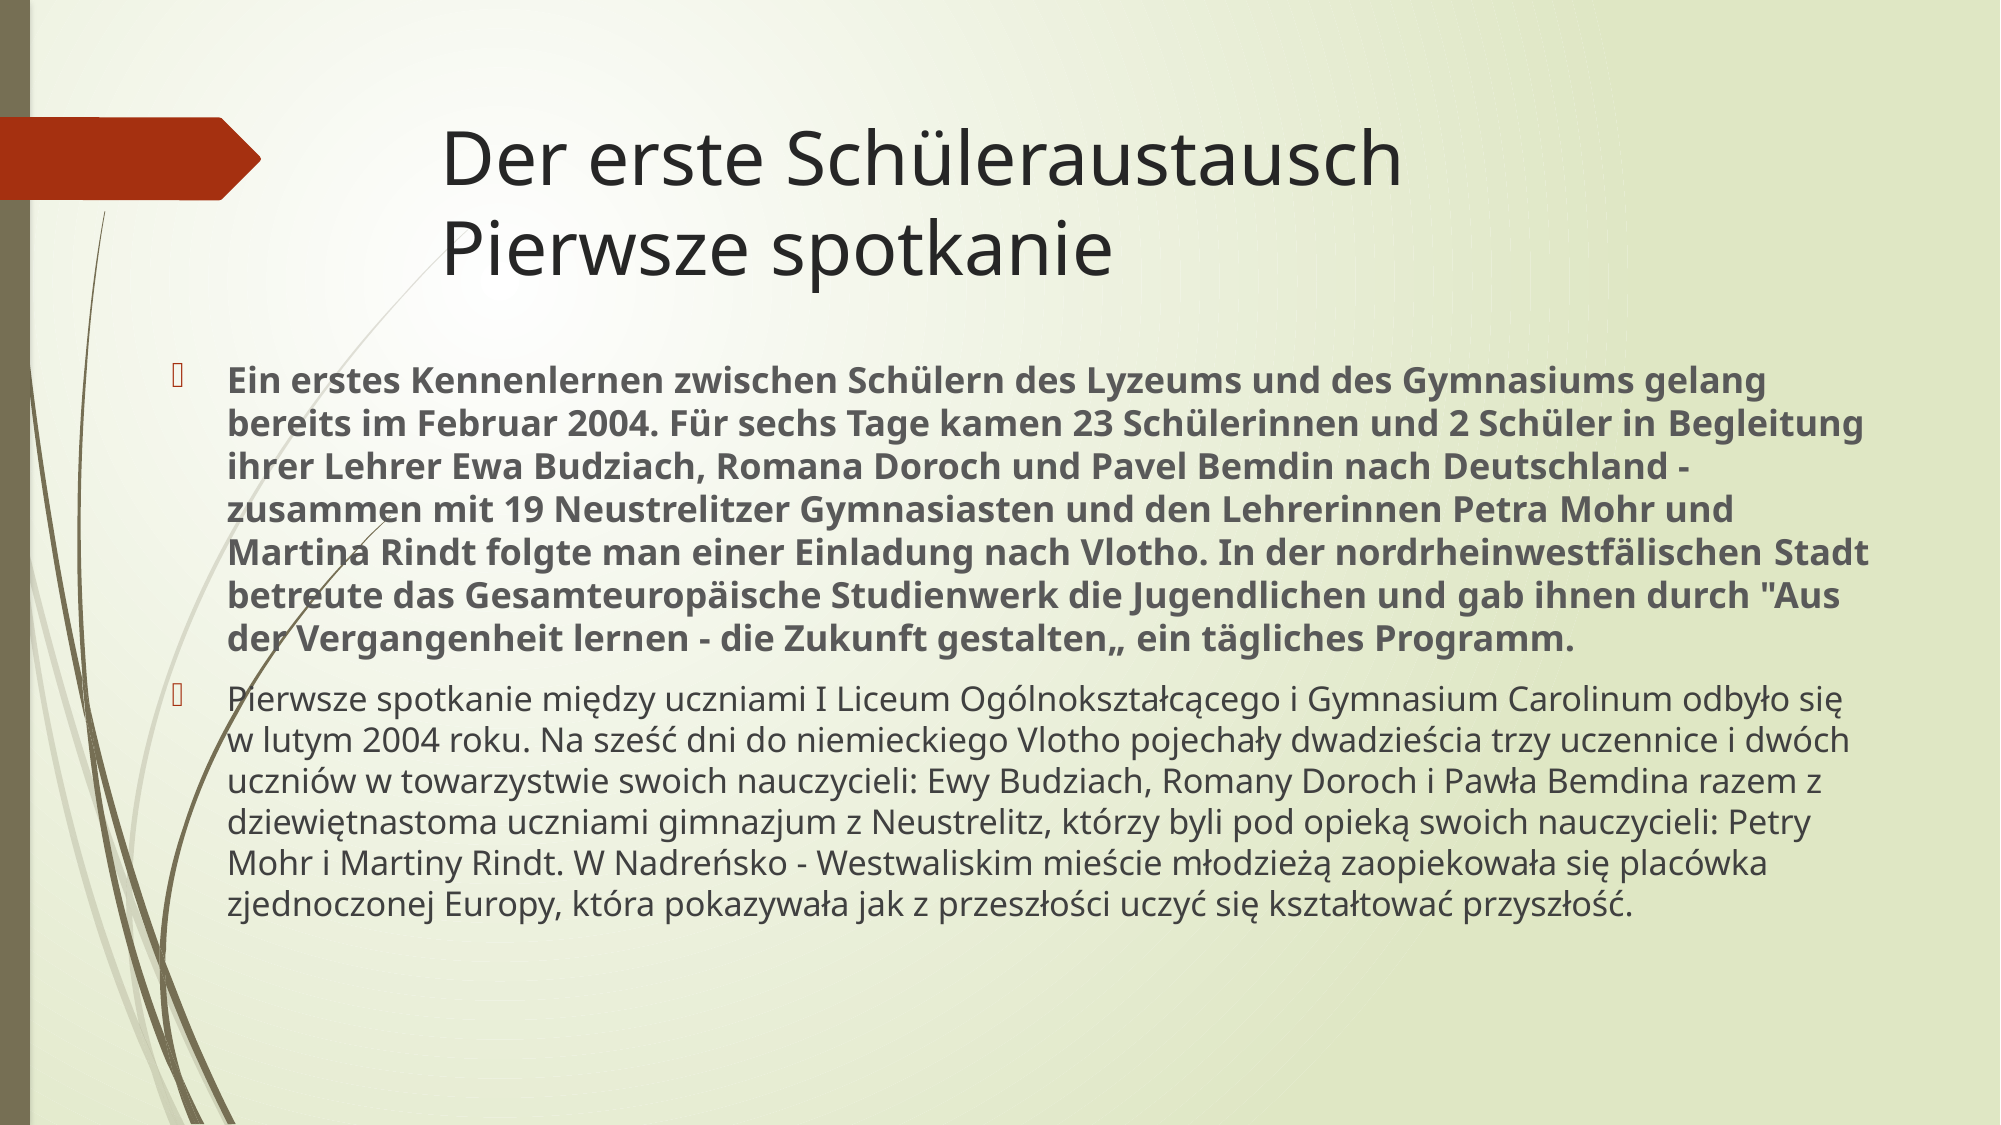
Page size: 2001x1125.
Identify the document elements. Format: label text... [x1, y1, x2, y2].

title Der erste Schüleraustausch Pierwsze spotkanie [425, 102, 1888, 313]
list Ein erstes Kennenlernen zwischen Schülern des Lyzeums und des Gymnasiums gelang bereits im Februar 2004. Für sechs Tage kamen 23 Schülerinnen und 2 Schüler in Begleitung ihrer Lehrer Ewa Budziach, Romana Doroch und Pavel Bemdin nach Deutschland - zusammen mit 19 Neustrelitzer Gymnasiasten und den Lehrerinnen Petra Mohr und Martina Rindt folgte man einer Einladung nach Vlotho. In der nordrheinwestfälischen Stadt betreute das Gesamteuropäische Studienwerk die Jugendlichen und gab ihnen durch "Aus der Vergangenheit lernen - die Zukunft gestalten„ ein tägliches Programm. Pierwsze spotkanie między uczniami I Liceum Ogólnokształcącego i Gymnasium Carolinum odbyło się w lutym 2004 roku. Na sześć dni do niemieckiego Vlotho pojechały dwadzieścia trzy uczennice i dwóch uczniów w towarzystwie swoich nauczycieli: Ewy Budziach, Romany Doroch i Pawła Bemdina razem z dziewiętnastoma uczniami gimnazjum z Neustrelitz, którzy byli pod opieką swoich nauczycieli: Petry Mohr i Martiny Rindt. W Nadreńsko - Westwaliskim mieście młodzieżą zaopiekowała się placówka zjednoczonej Europy, która pokazywała jak z przeszłości uczyć się kształtować przyszłość. [156, 350, 1888, 970]
